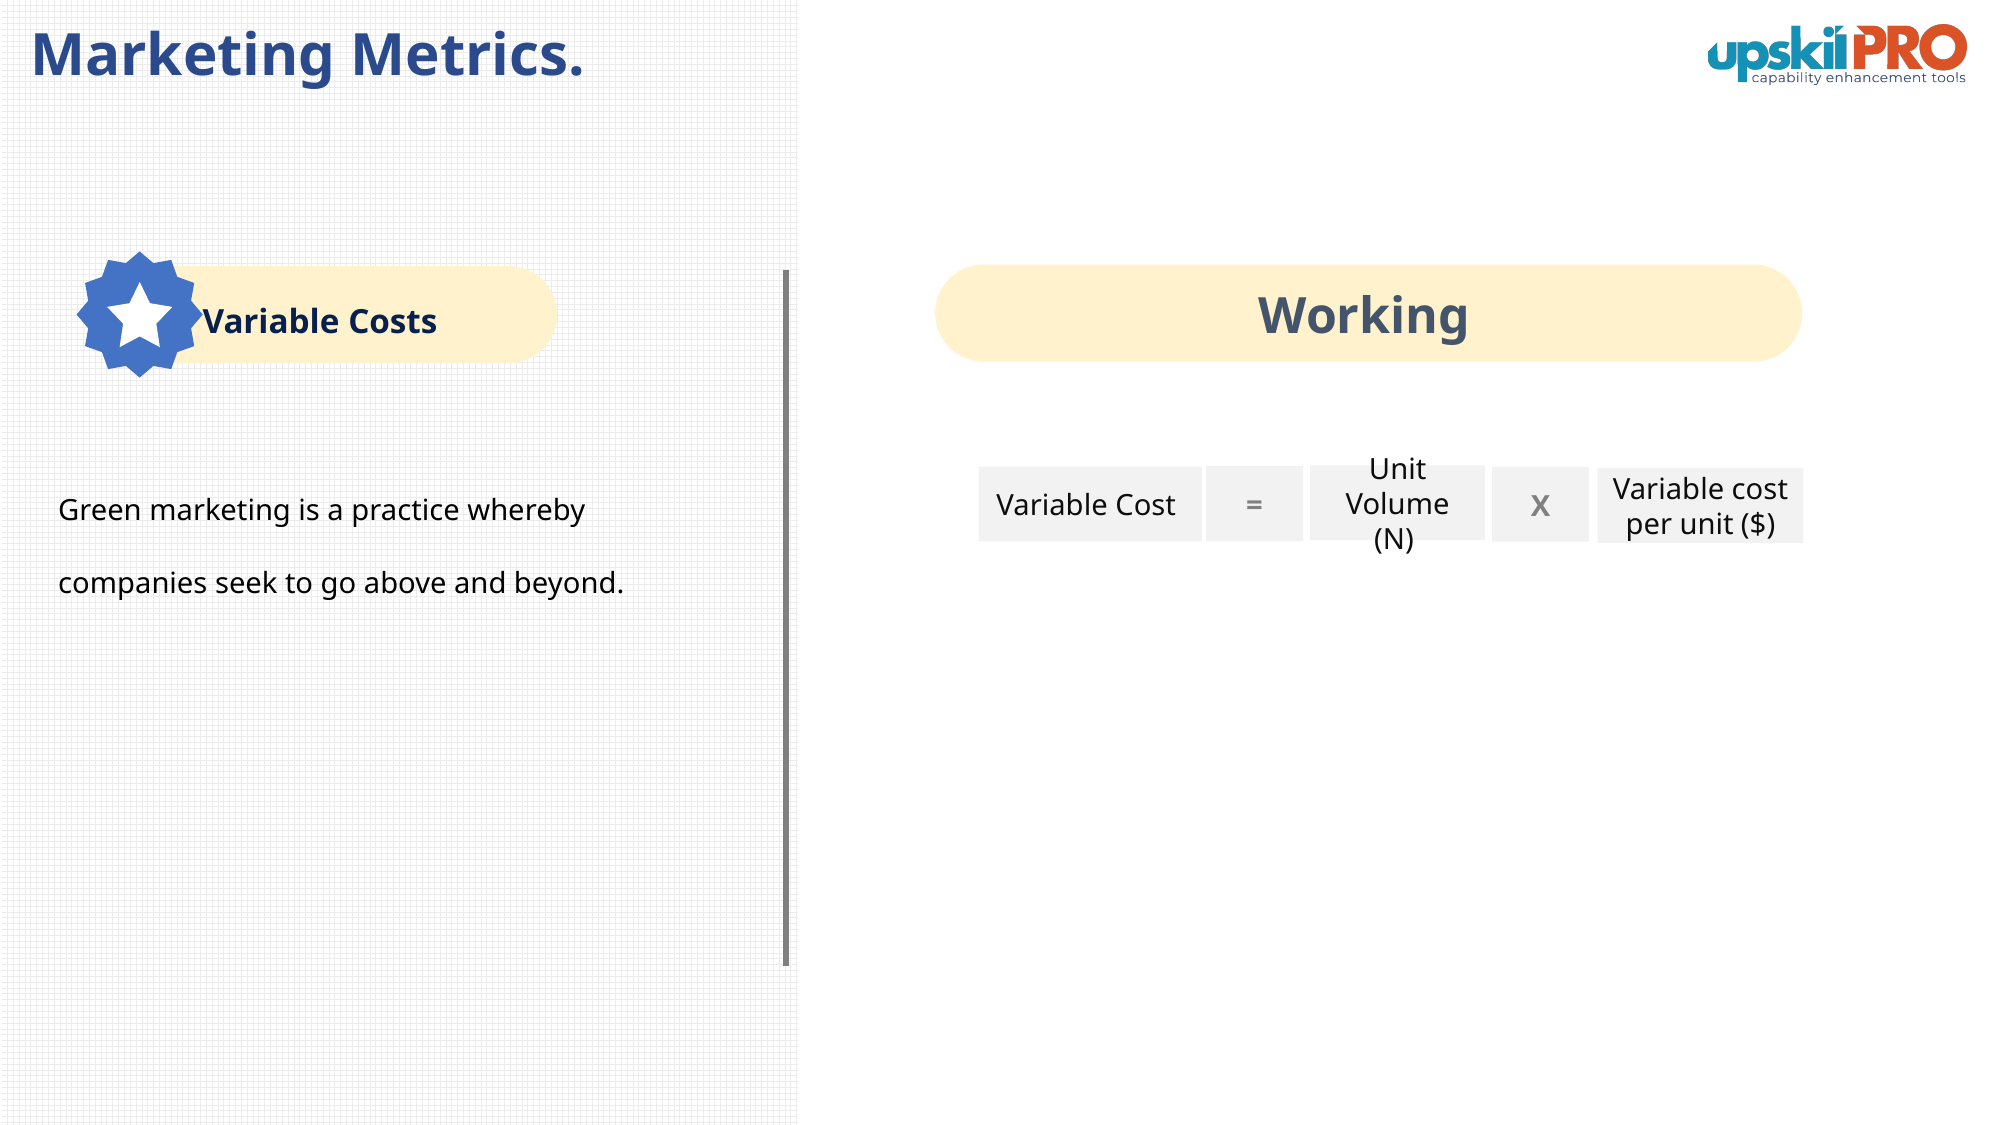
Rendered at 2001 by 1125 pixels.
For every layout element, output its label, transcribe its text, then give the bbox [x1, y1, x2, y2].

text_box X [1491, 466, 1590, 543]
text_box = [1205, 465, 1304, 542]
text_box Green marketing is a practice whereby companies seek to go above and beyond. [43, 445, 742, 607]
picture [1708, 24, 1967, 85]
text_box Variable cost per unit ($) [1597, 468, 1804, 543]
text_box [1, 0, 799, 1125]
text_box Unit Volume (N) [1310, 465, 1486, 541]
text_box Variable Cost [978, 466, 1202, 542]
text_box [935, 264, 1803, 362]
text_box Marketing Metrics. [15, 10, 648, 95]
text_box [76, 251, 558, 378]
